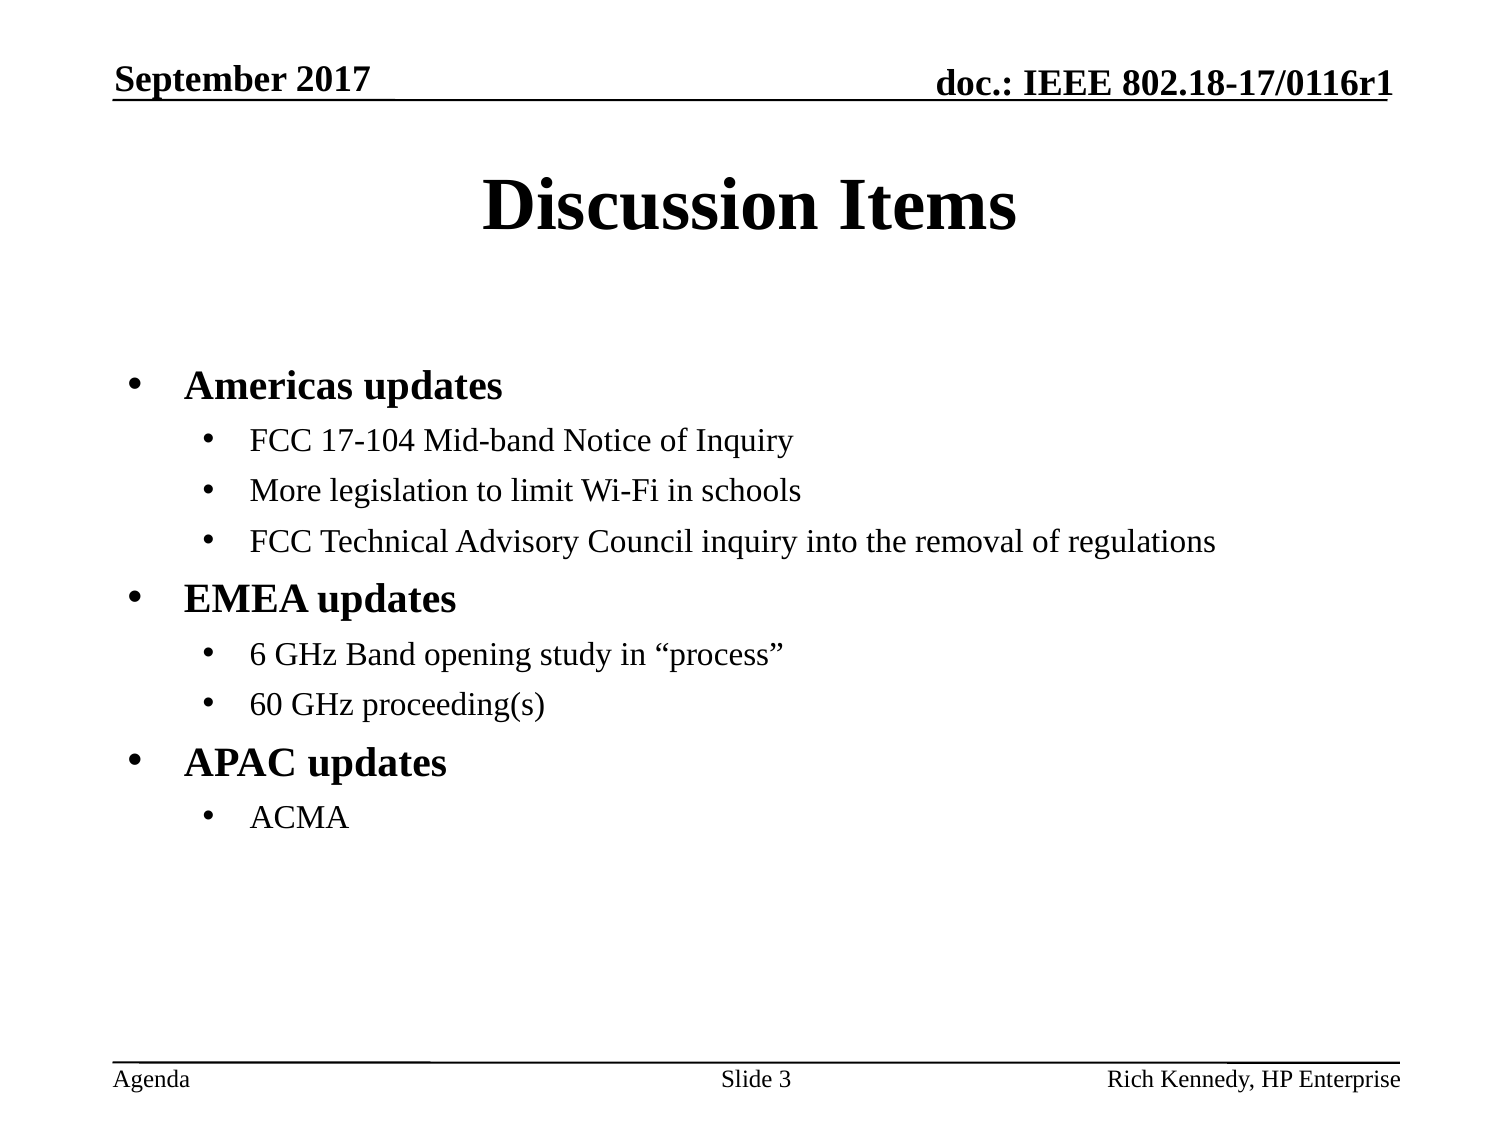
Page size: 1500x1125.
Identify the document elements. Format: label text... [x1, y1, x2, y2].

footer Rich Kennedy, HP Enterprise [878, 1061, 1402, 1093]
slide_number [114, 54, 423, 100]
title Discussion Items [112, 112, 1388, 288]
slide_number Slide 3 [712, 1061, 800, 1123]
list Americas updates FCC 17-104 Mid-band Notice of Inquiry More legislation to limit Wi-Fi in schools FCC Technical Advisory Council inquiry into the removal of regulations EMEA updates 6 GHz Band opening study in “process” 60 GHz proceeding(s) APAC updates ACMA [112, 349, 1388, 1051]
